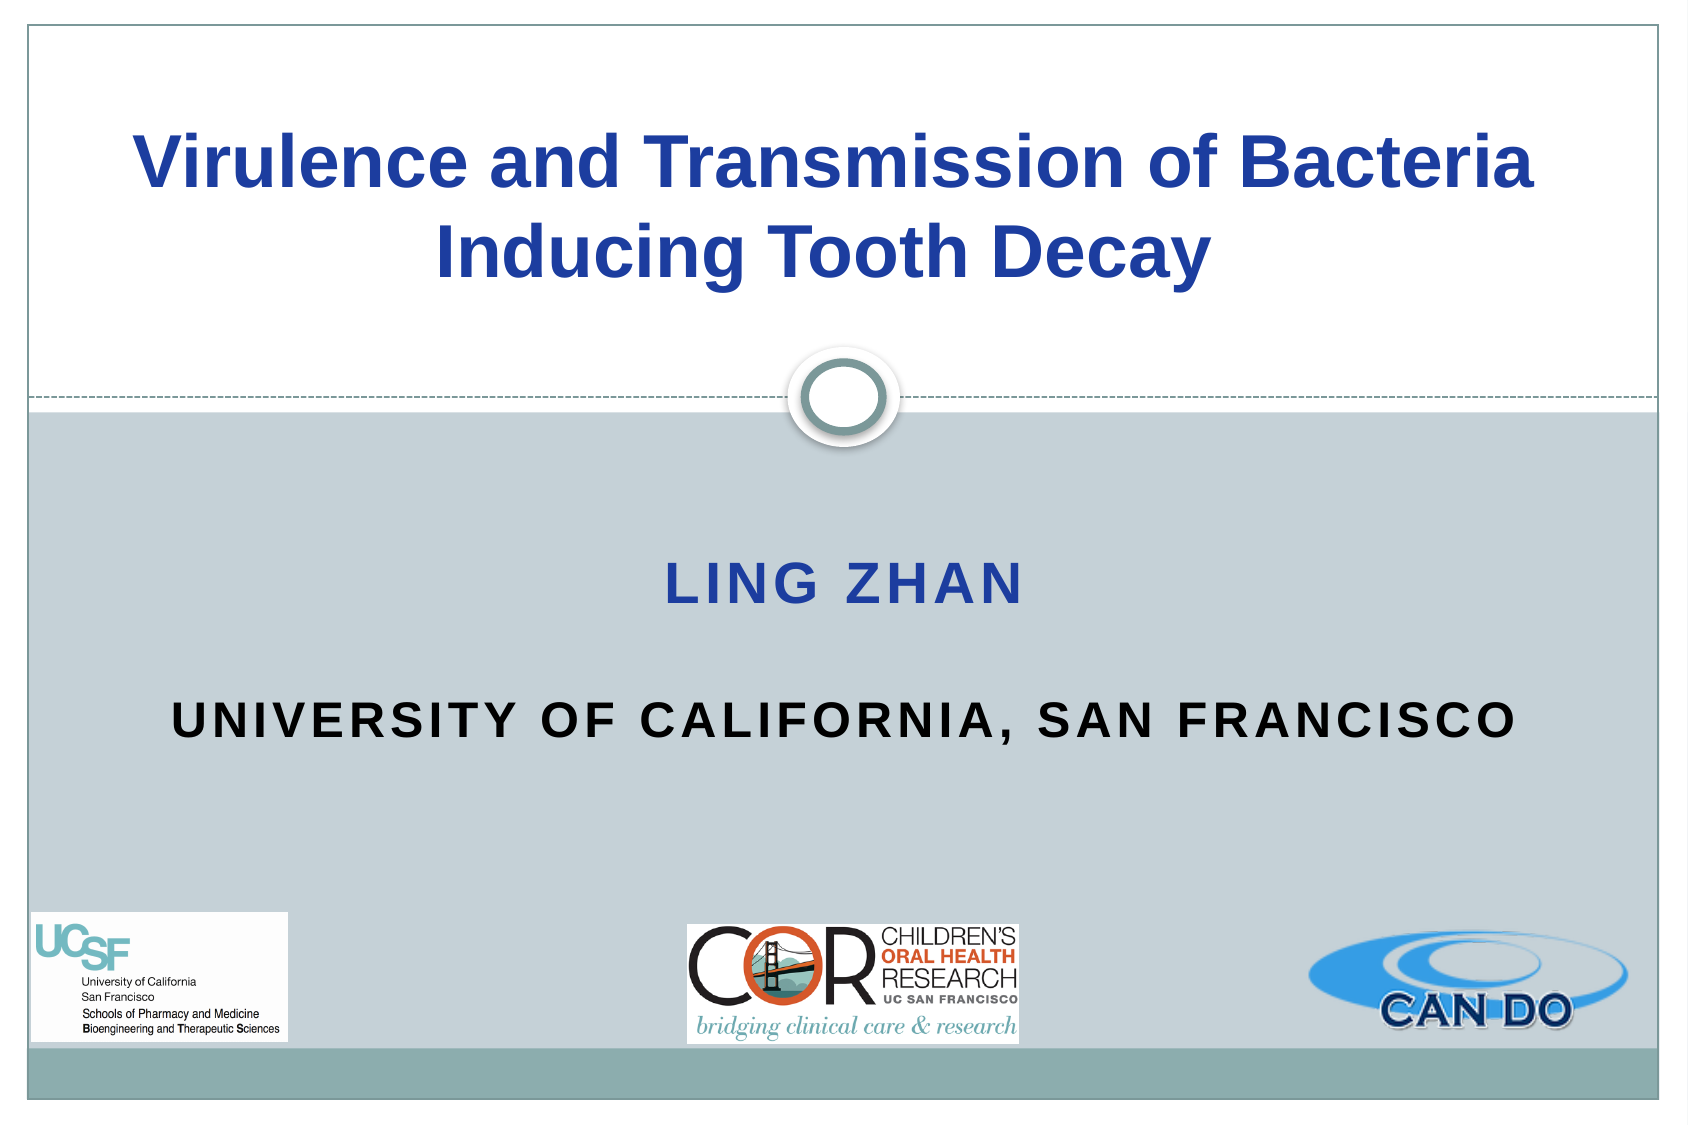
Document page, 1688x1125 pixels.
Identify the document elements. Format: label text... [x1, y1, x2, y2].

picture [30, 912, 288, 1043]
picture [687, 924, 1019, 1044]
picture [1293, 913, 1632, 1042]
subtitle Ling Zhan University of California, San Francisco [143, 537, 1544, 850]
title Virulence and Transmission of Bacteria Inducing Tooth Decay [56, 62, 1613, 300]
